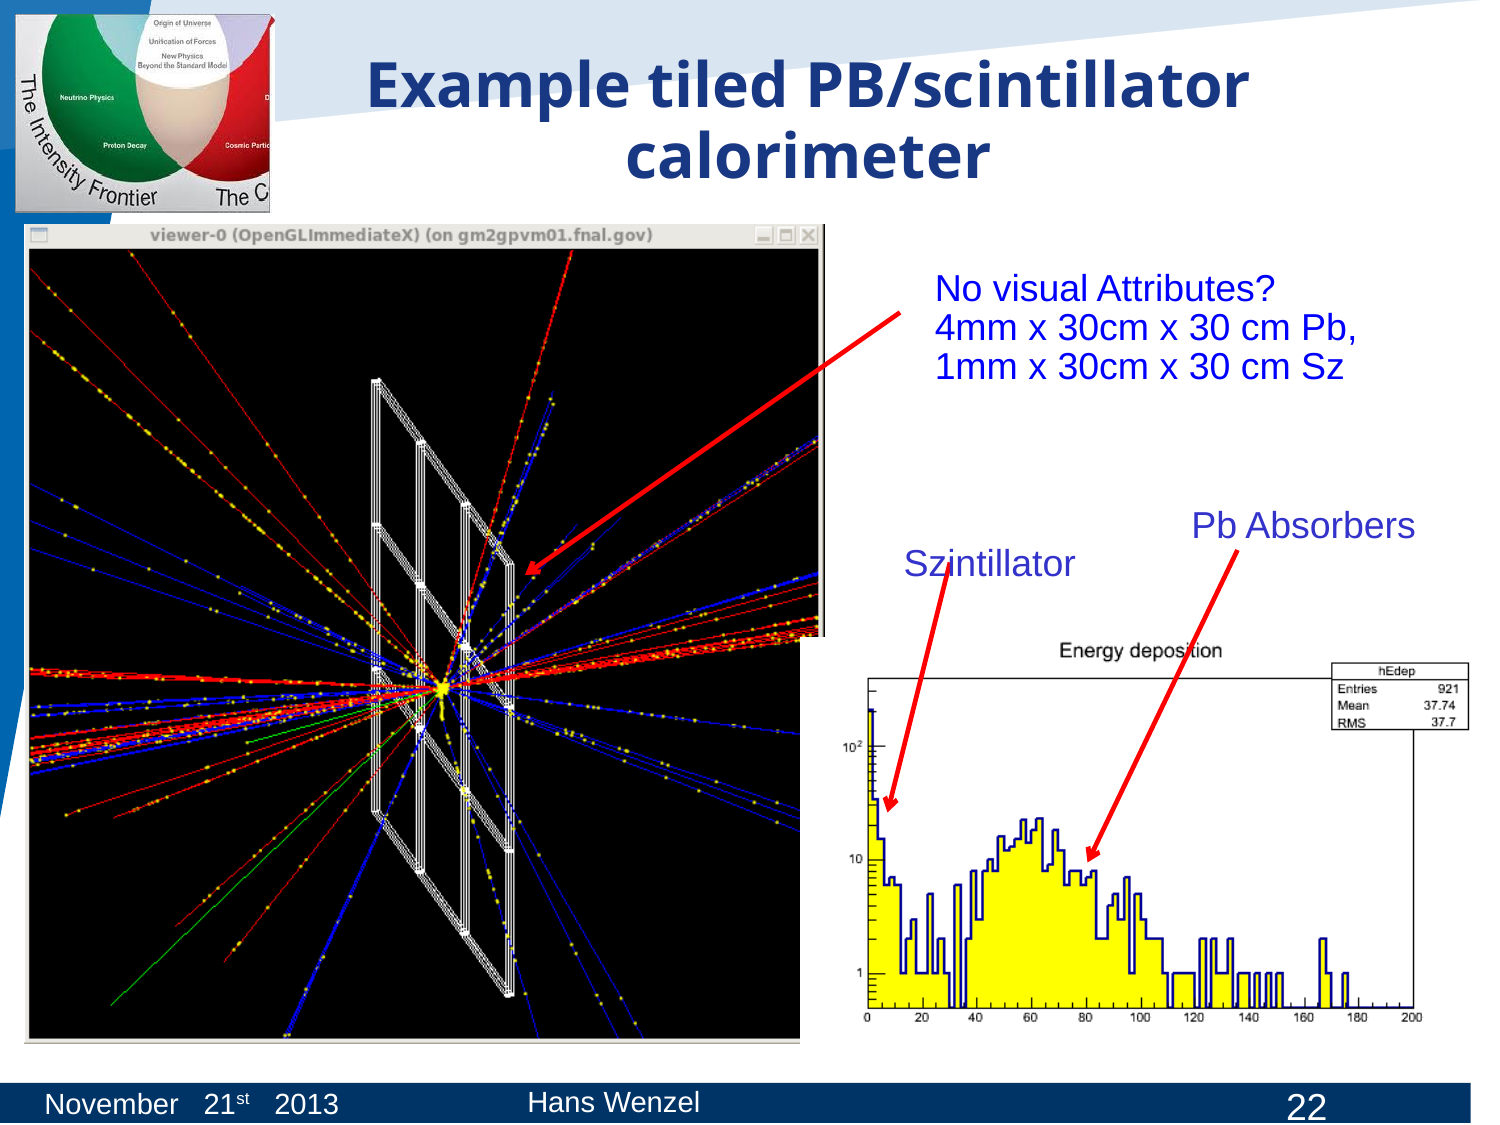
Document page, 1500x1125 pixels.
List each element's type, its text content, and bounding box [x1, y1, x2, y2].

picture [15, 14, 275, 213]
text_box No visual Attributes? 4mm x 30cm x 30 cm Pb, 1mm x 30cm x 30 cm Sz [920, 262, 1382, 395]
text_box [1087, 549, 1238, 863]
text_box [524, 312, 901, 576]
footer Hans Wenzel [512, 1080, 1173, 1125]
text_box Szintillator [904, 537, 1092, 592]
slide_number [29, 1082, 481, 1125]
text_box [887, 562, 951, 813]
title Example tiled PB/scintillator calorimeter [216, 42, 1384, 200]
text_box Pb Absorbers [1176, 499, 1431, 554]
picture [24, 224, 1483, 1051]
